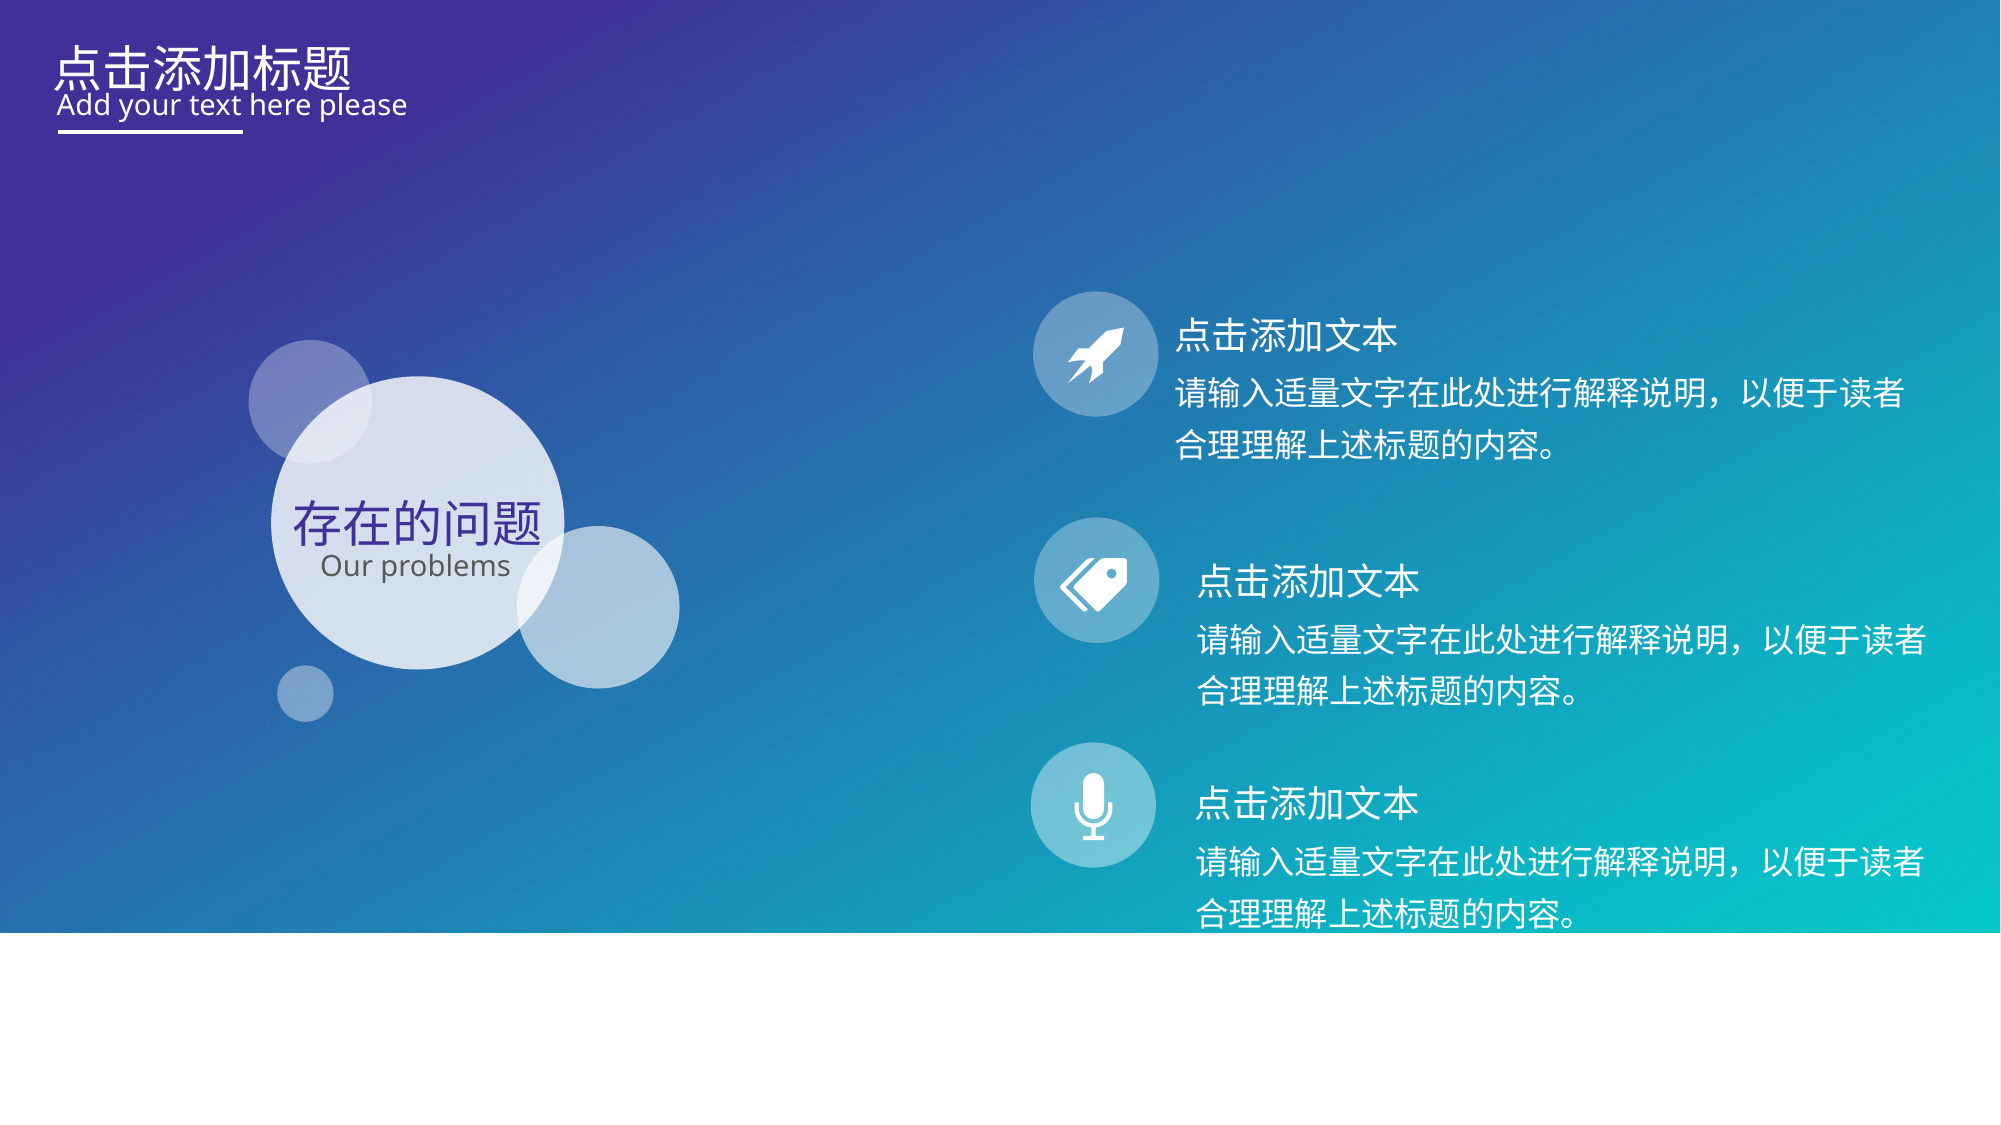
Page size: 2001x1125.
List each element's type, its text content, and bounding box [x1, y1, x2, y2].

text_box [1033, 516, 1161, 644]
text_box 点击添加文本 [1179, 773, 1775, 833]
text_box [1032, 290, 1159, 418]
text_box [0, 932, 2000, 1125]
text_box 点击添加文本 [1181, 550, 1776, 599]
text_box 请输入适量文字在此处进行解释说明，以便于读者合理理解上述标题的内容。 [1181, 599, 1968, 718]
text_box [1059, 558, 1128, 612]
text_box 请输入适量文字在此处进行解释说明，以便于读者合理理解上述标题的内容。 [1159, 353, 1946, 472]
text_box 请输入适量文字在此处进行解释说明，以便于读者合理理解上述标题的内容。 [1180, 821, 1967, 941]
text_box [276, 664, 335, 723]
text_box [286, 590, 519, 671]
text_box 存在的问题 [276, 485, 559, 560]
text_box [515, 524, 681, 690]
picture [0, 0, 2001, 1125]
text_box [270, 375, 566, 568]
text_box Our problems [277, 540, 554, 590]
text_box 点击添加文本 [1159, 304, 1754, 353]
text_box [1067, 327, 1124, 384]
text_box [247, 338, 374, 465]
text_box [37, 29, 445, 133]
text_box [1029, 741, 1158, 869]
